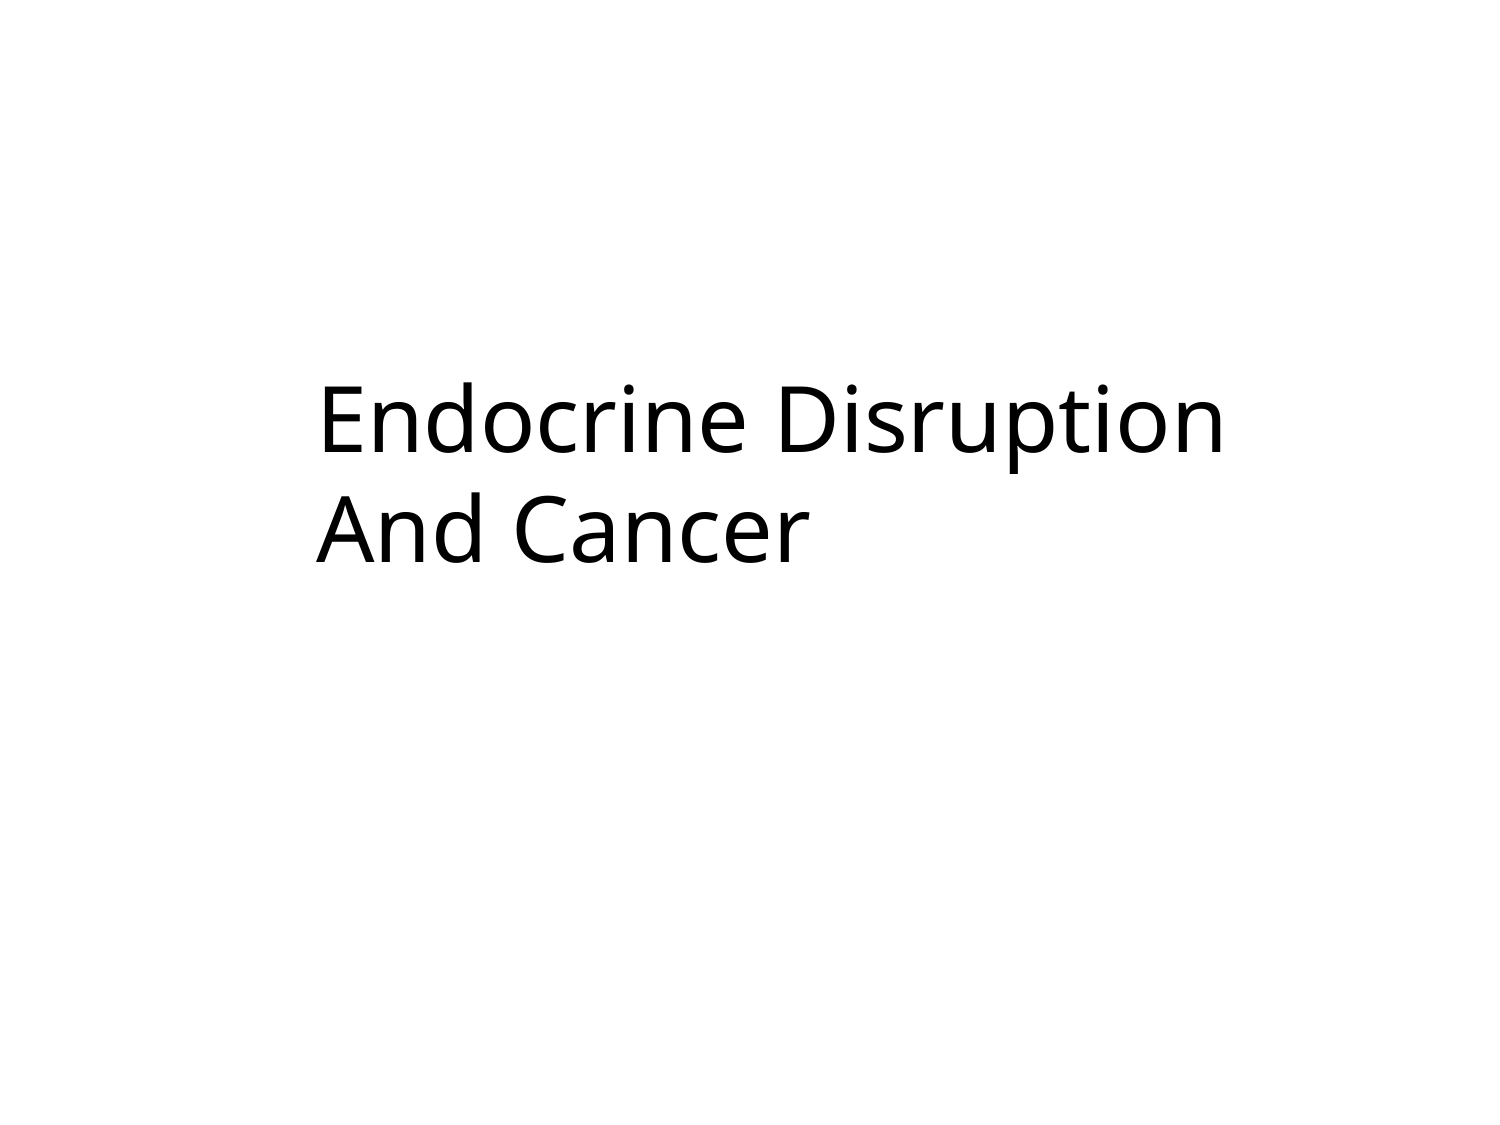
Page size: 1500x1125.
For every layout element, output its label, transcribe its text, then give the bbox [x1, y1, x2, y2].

text_box Endocrine Disruption And Cancer [301, 353, 1244, 589]
